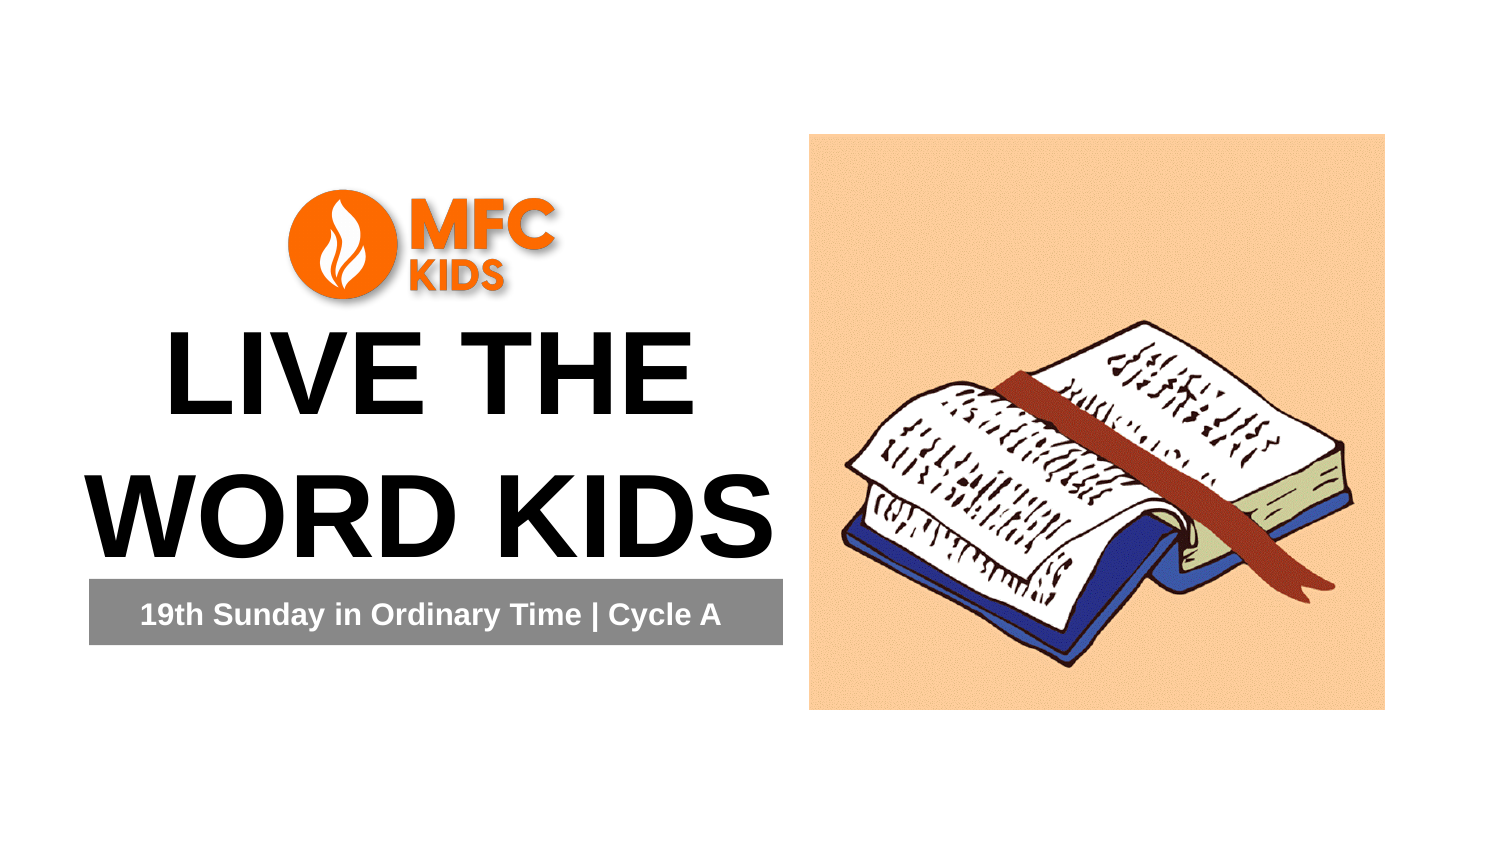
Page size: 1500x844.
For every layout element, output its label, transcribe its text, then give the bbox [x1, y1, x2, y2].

text_box [89, 632, 783, 646]
text_box LIVE THE WORD KIDS [0, 296, 803, 582]
text_box 19th Sunday in Ordinary Time | Cycle A [0, 594, 803, 632]
picture [280, 171, 566, 319]
text_box [89, 578, 783, 594]
picture [808, 134, 1385, 710]
